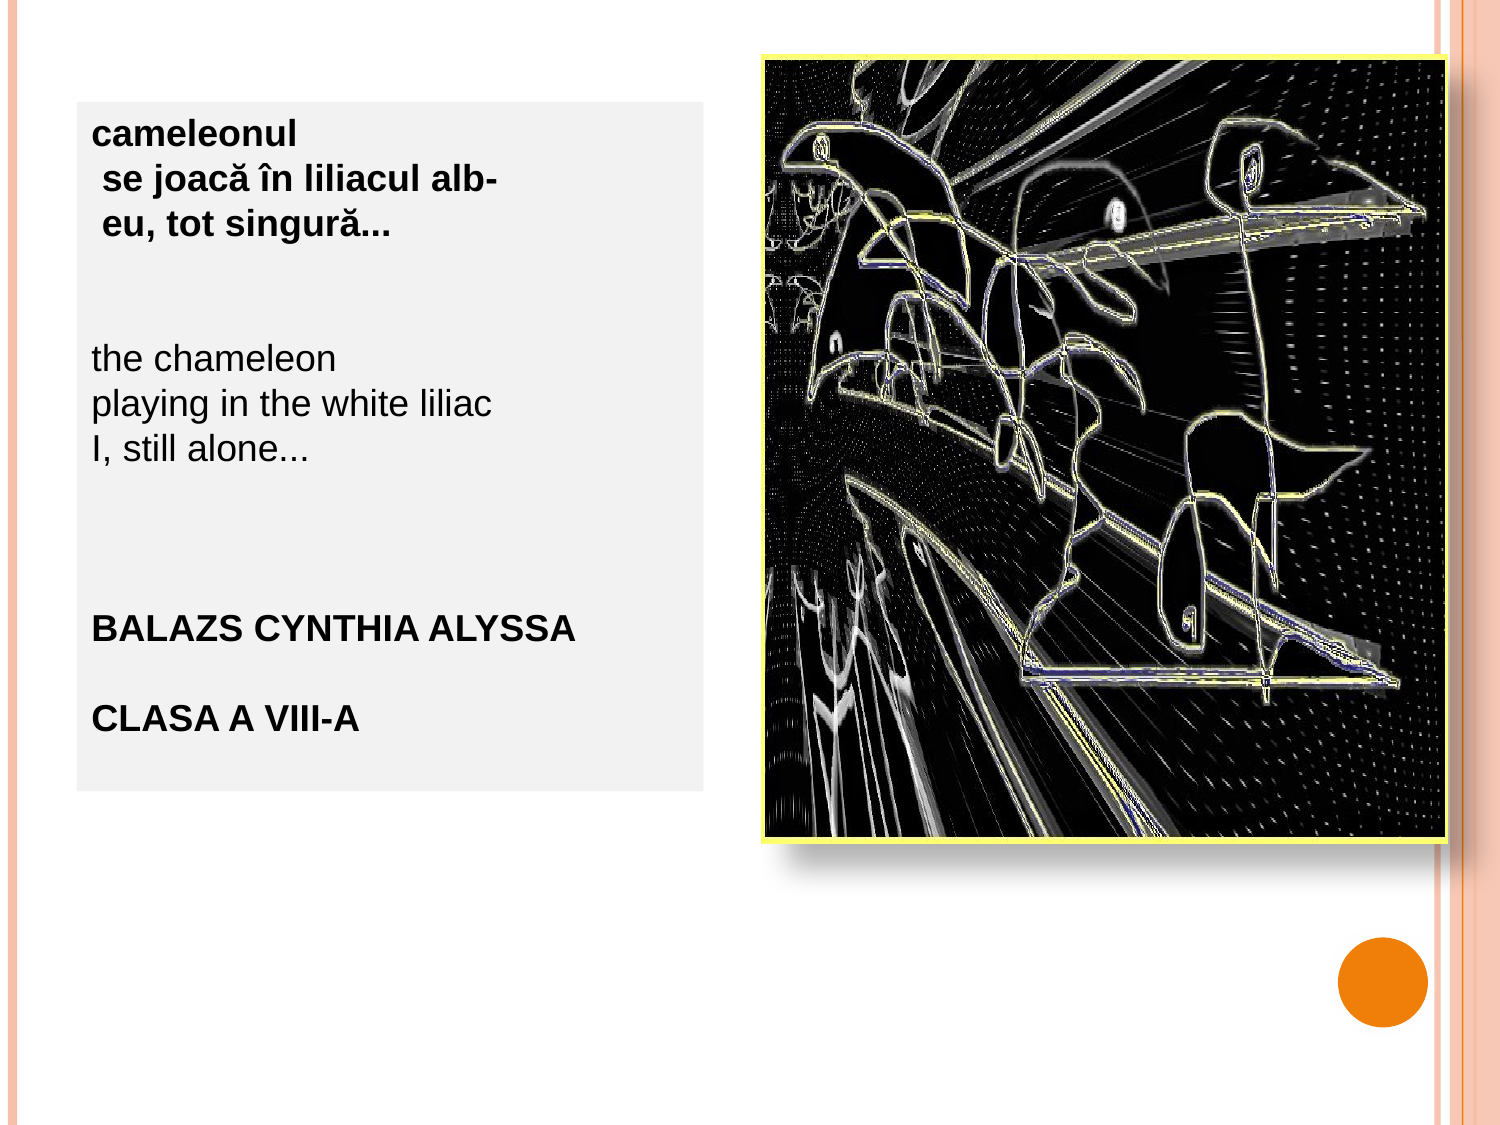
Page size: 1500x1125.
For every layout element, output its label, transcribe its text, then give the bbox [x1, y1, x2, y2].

text_box cameleonul se joacă în liliacul alb- eu, tot singură... the chameleon playing in the white liliac I, still alone... BALAZS CYNTHIA ALYSSA CLASA A VIII-A [76, 101, 704, 792]
picture [761, 54, 1449, 844]
